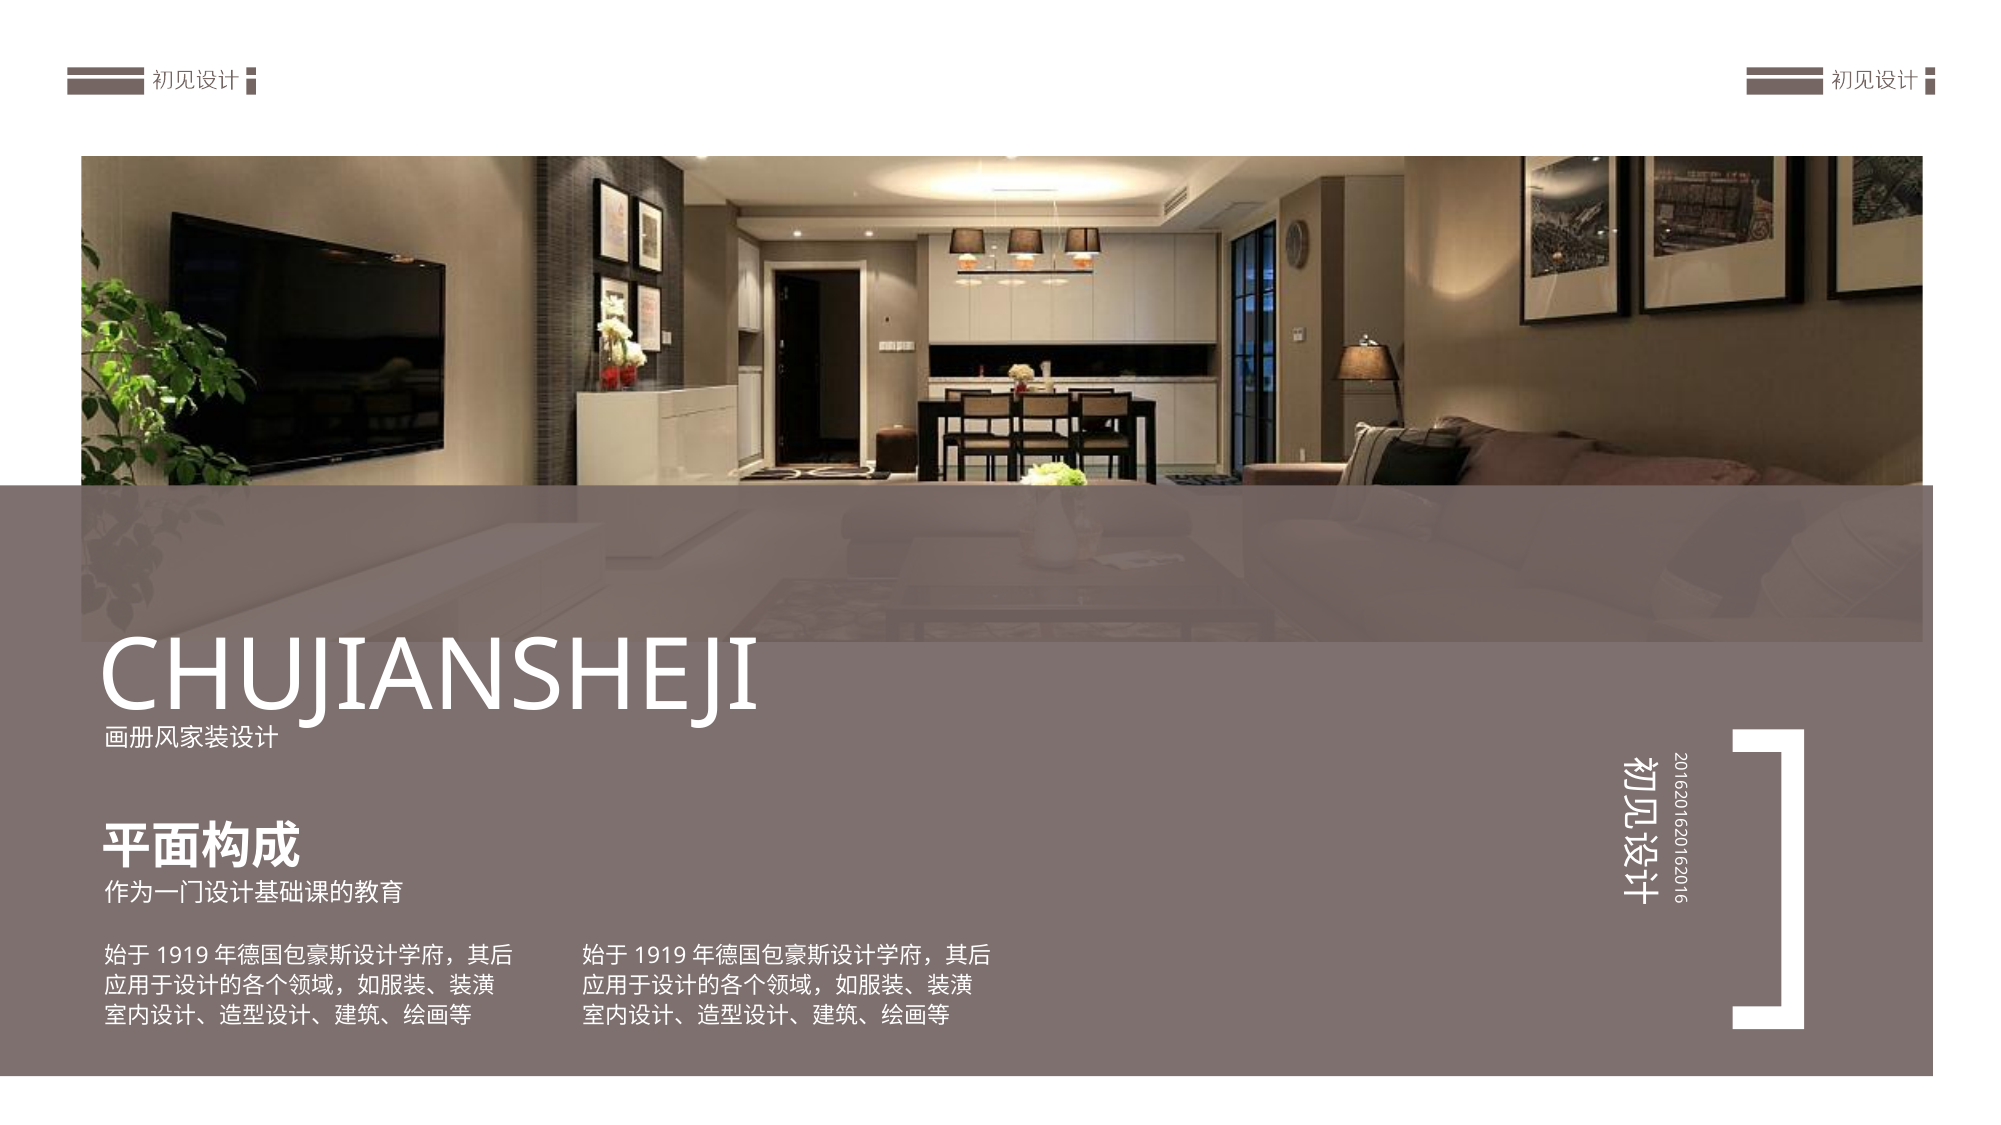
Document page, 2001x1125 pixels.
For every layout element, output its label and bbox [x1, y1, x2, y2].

text_box [0, 484, 1934, 1077]
picture [81, 156, 1923, 642]
text_box [1613, 729, 1805, 1030]
text_box [83, 602, 1013, 1038]
